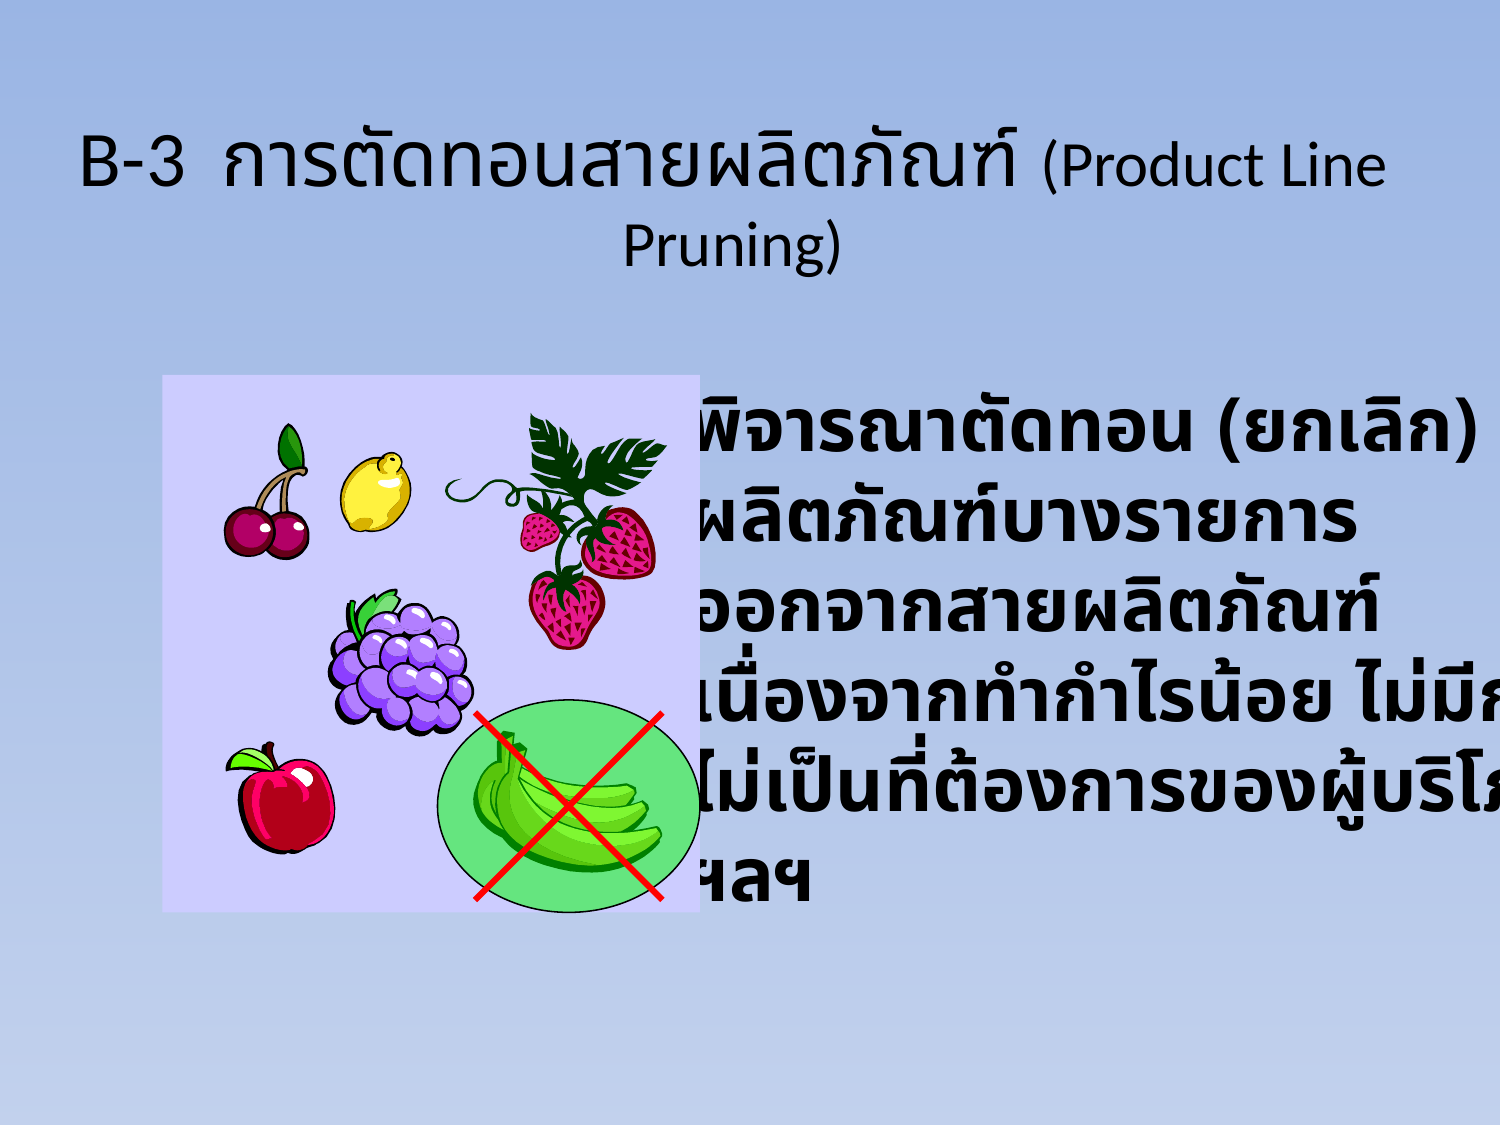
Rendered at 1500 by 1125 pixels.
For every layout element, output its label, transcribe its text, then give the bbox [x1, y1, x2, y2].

text_box [512, 699, 625, 710]
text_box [474, 712, 663, 901]
text_box [162, 374, 700, 913]
text_box พิจารณาตัดทอน (ยกเลิก) ผลิตภัณฑ์บางรายการ ออกจากสายผลิตภัณฑ์ เนื่องจากทำกำไรน้อย ไม่มีกำไร ไม่เป็นที่ต้องการของผู้บริโภค ฯลฯ [674, 369, 1500, 924]
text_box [217, 422, 420, 565]
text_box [442, 752, 469, 888]
text_box [667, 735, 700, 877]
title B-3 การตัดทอนสายผลิตภัณฑ์ (Product Line Pruning) [29, 99, 1438, 288]
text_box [322, 587, 476, 744]
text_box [222, 735, 347, 858]
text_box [437, 412, 668, 651]
